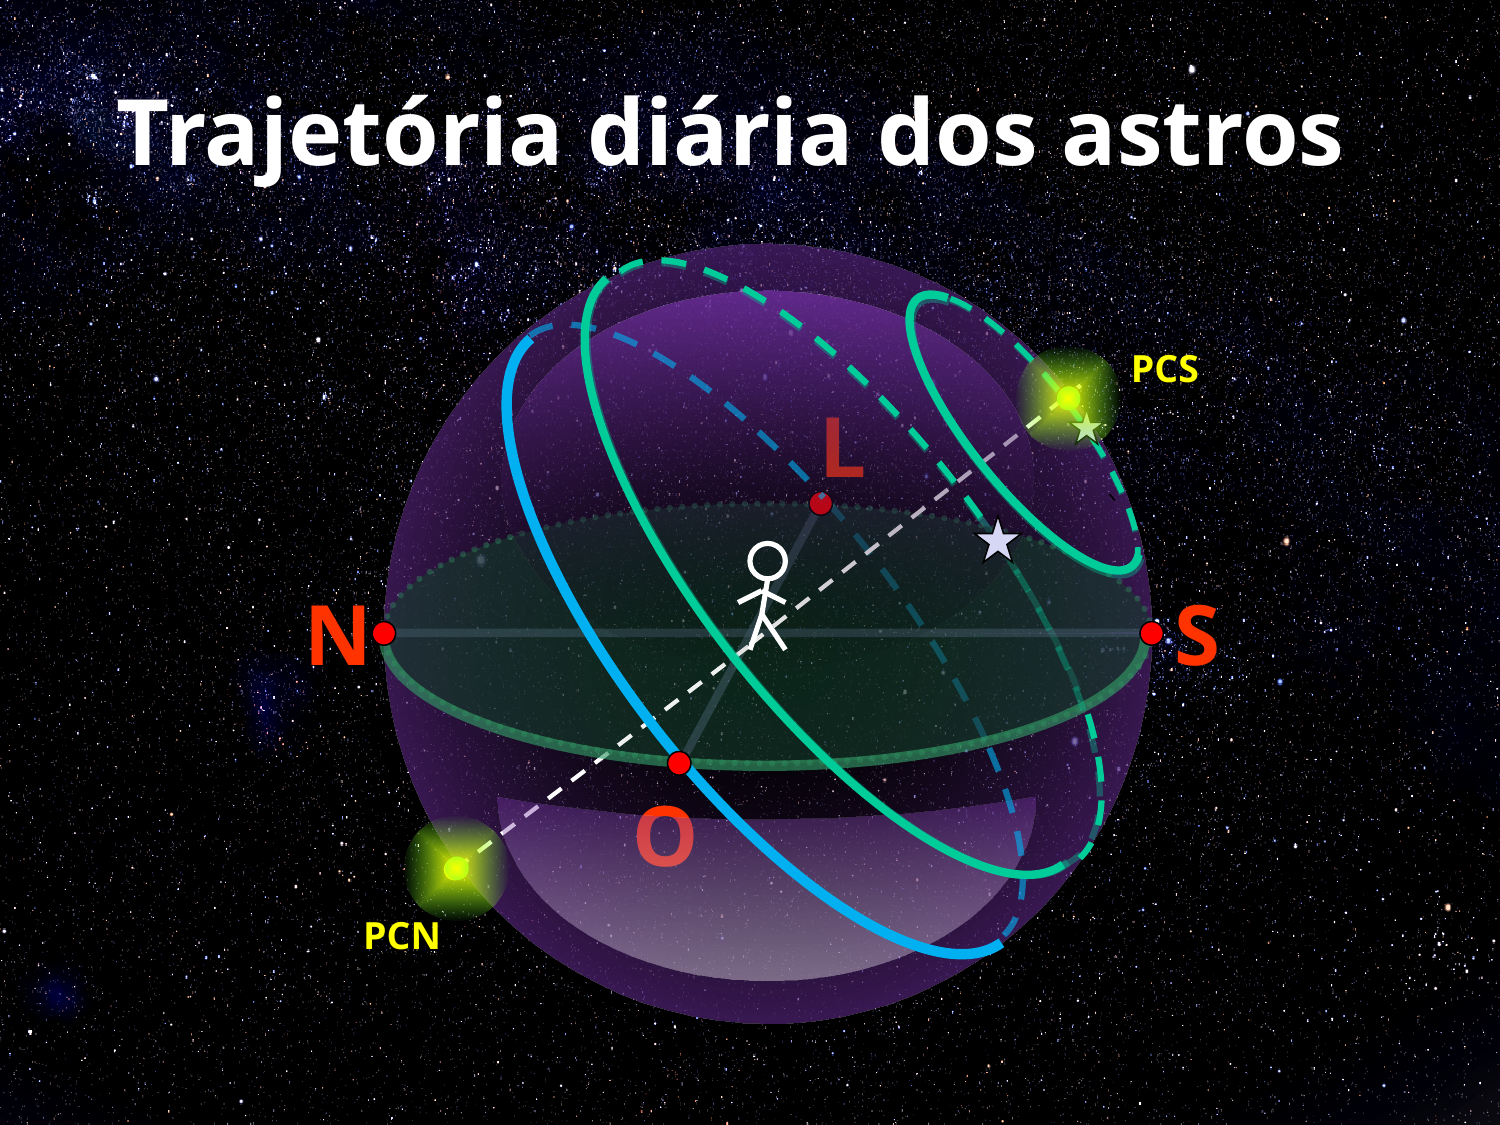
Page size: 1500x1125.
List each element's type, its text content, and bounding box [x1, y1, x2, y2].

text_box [403, 815, 509, 921]
title Trajetória diária dos astros [93, 34, 1369, 223]
text_box PCS [1222, 337, 1246, 398]
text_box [737, 543, 786, 650]
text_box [1015, 345, 1121, 451]
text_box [623, 253, 912, 1023]
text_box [987, 264, 1081, 610]
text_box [703, 193, 984, 943]
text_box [916, 243, 1219, 1024]
picture [0, 0, 1500, 1125]
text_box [288, 243, 698, 1024]
